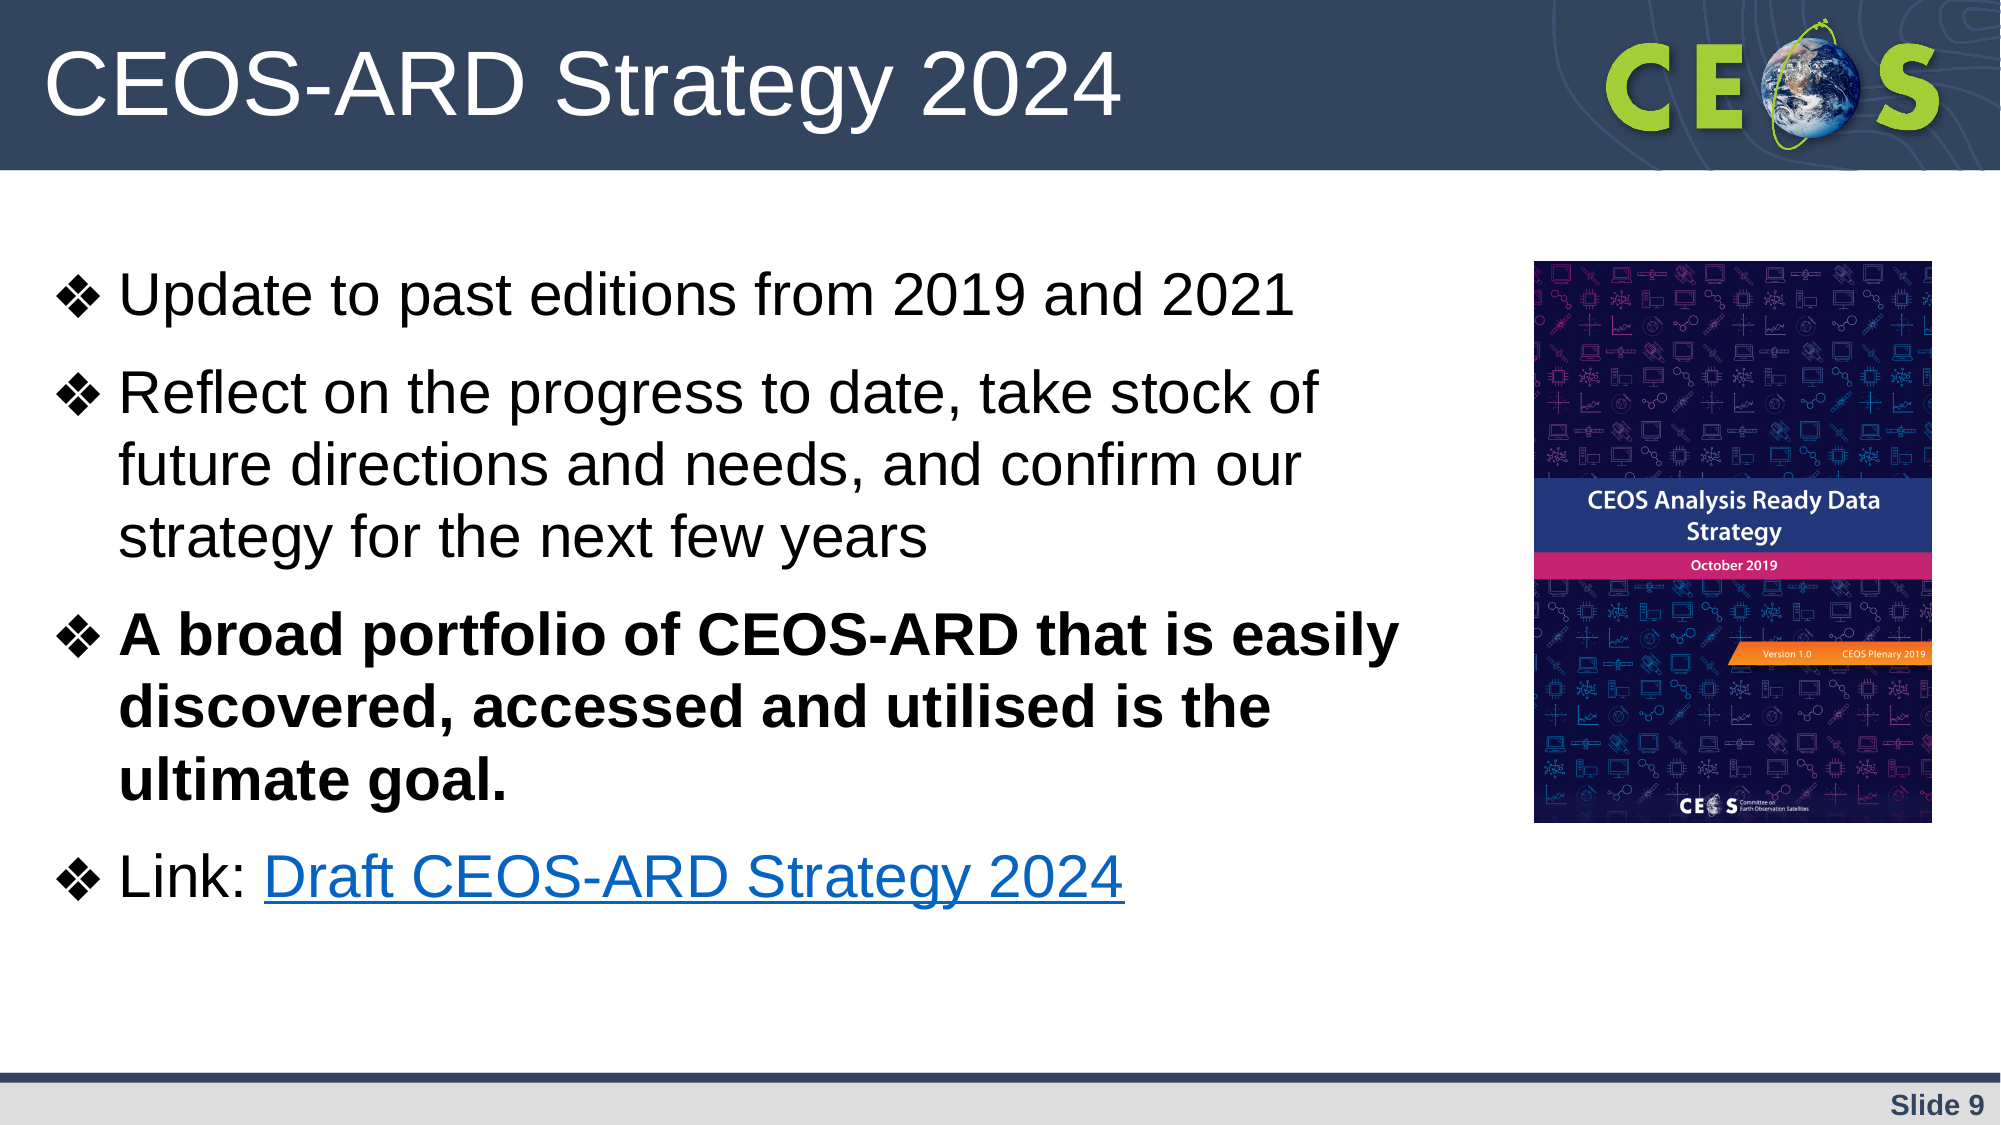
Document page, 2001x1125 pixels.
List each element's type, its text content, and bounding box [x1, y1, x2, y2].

title CEOS-ARD Strategy 2024 [28, 28, 1569, 157]
picture [1606, 18, 1939, 150]
picture [1534, 261, 1932, 823]
list Update to past editions from 2019 and 2021 Reflect on the progress to date, take stock of future directions and needs, and confirm our strategy for the next few years A broad portfolio of CEOS-ARD that is easily discovered, accessed and utilised is the ultimate goal. Link: Draft CEOS-ARD Strategy 2024 [28, 247, 1448, 1053]
